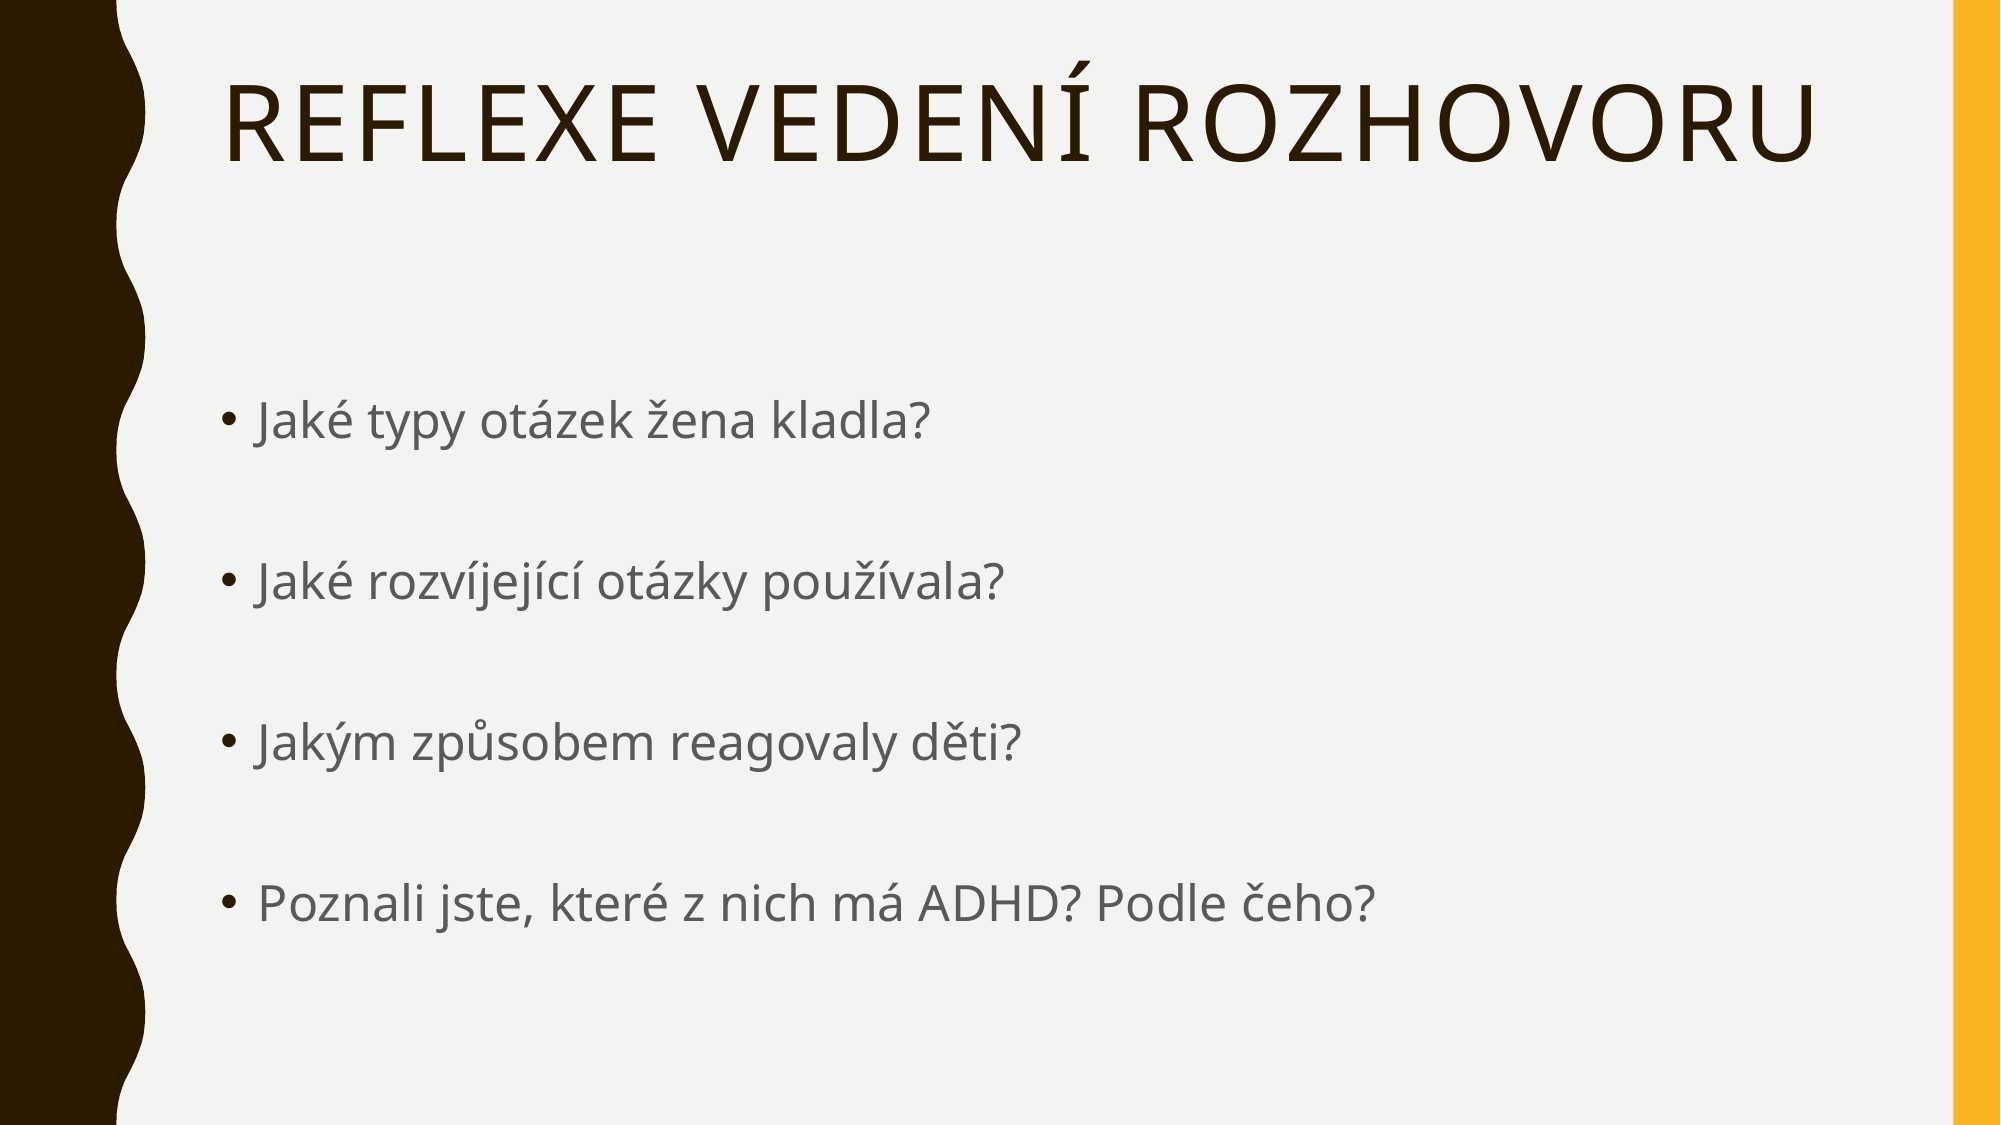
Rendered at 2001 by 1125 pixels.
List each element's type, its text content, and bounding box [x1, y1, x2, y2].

title RefLexe vedení rozhovoru [205, 62, 1875, 308]
list Jaké typy otázek žena kladla? Jaké rozvíjející otázky používala? Jakým způsobem reagovaly děti? Poznali jste, které z nich má ADHD? Podle čeho? [205, 375, 1875, 965]
